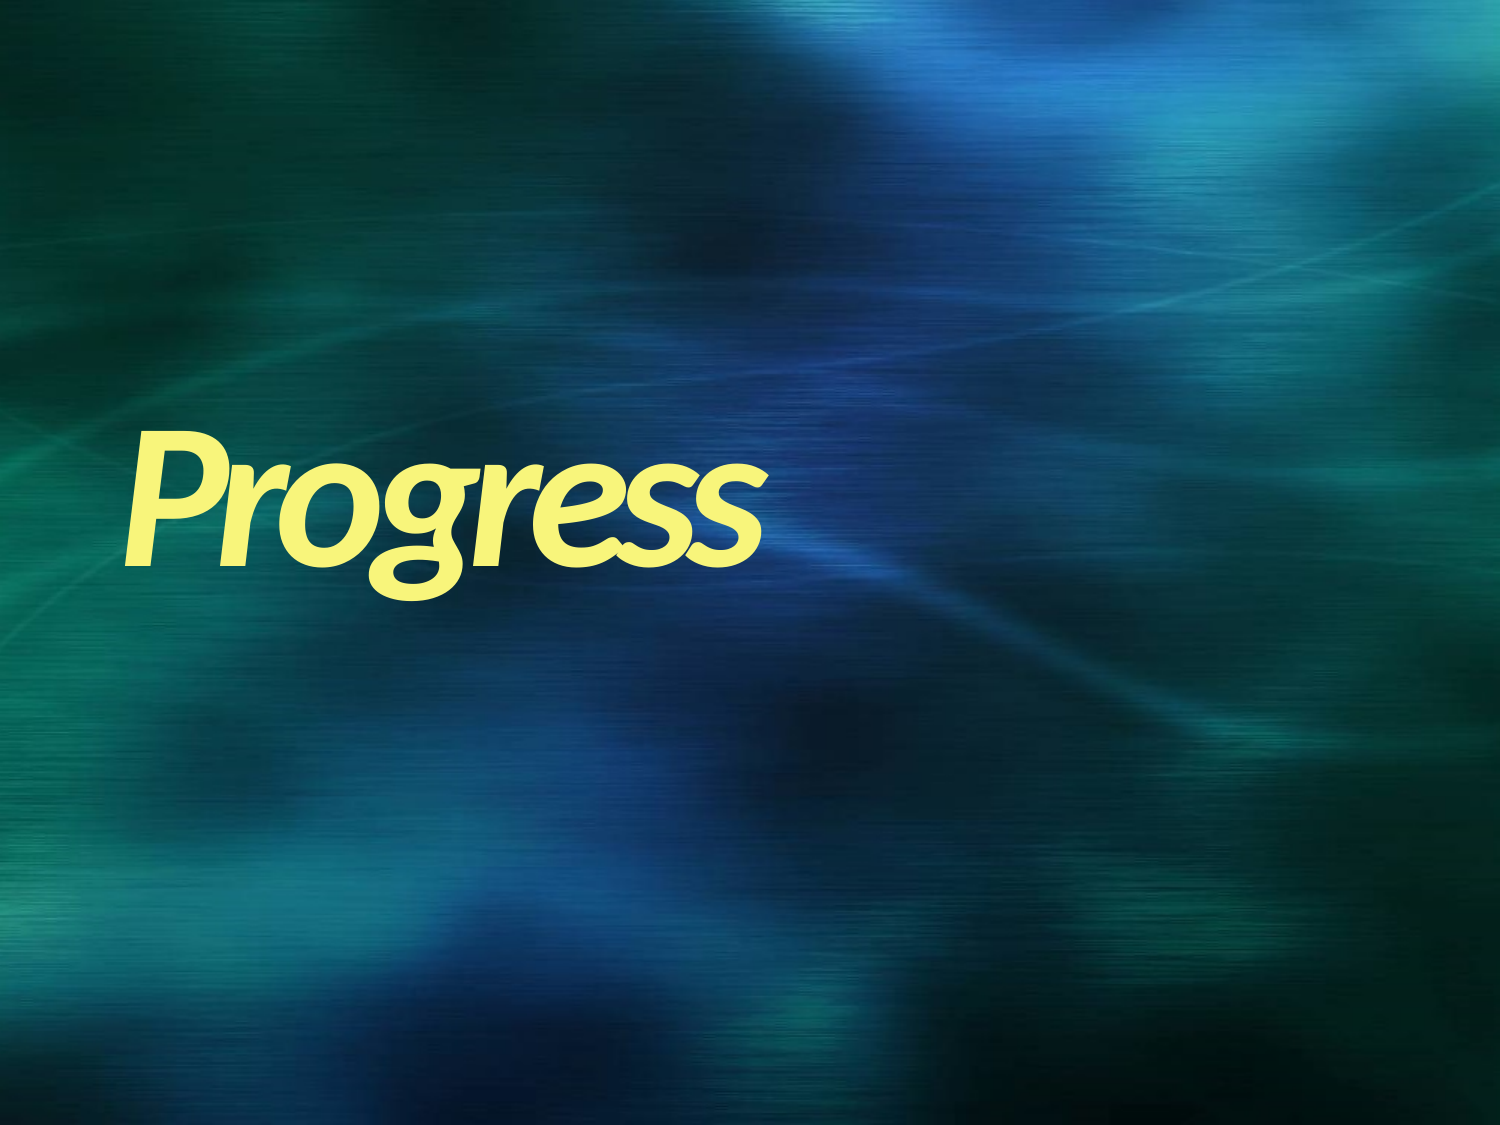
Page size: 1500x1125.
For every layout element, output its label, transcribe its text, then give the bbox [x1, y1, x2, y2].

picture [0, 0, 1500, 1125]
list Progress [118, 386, 1380, 614]
